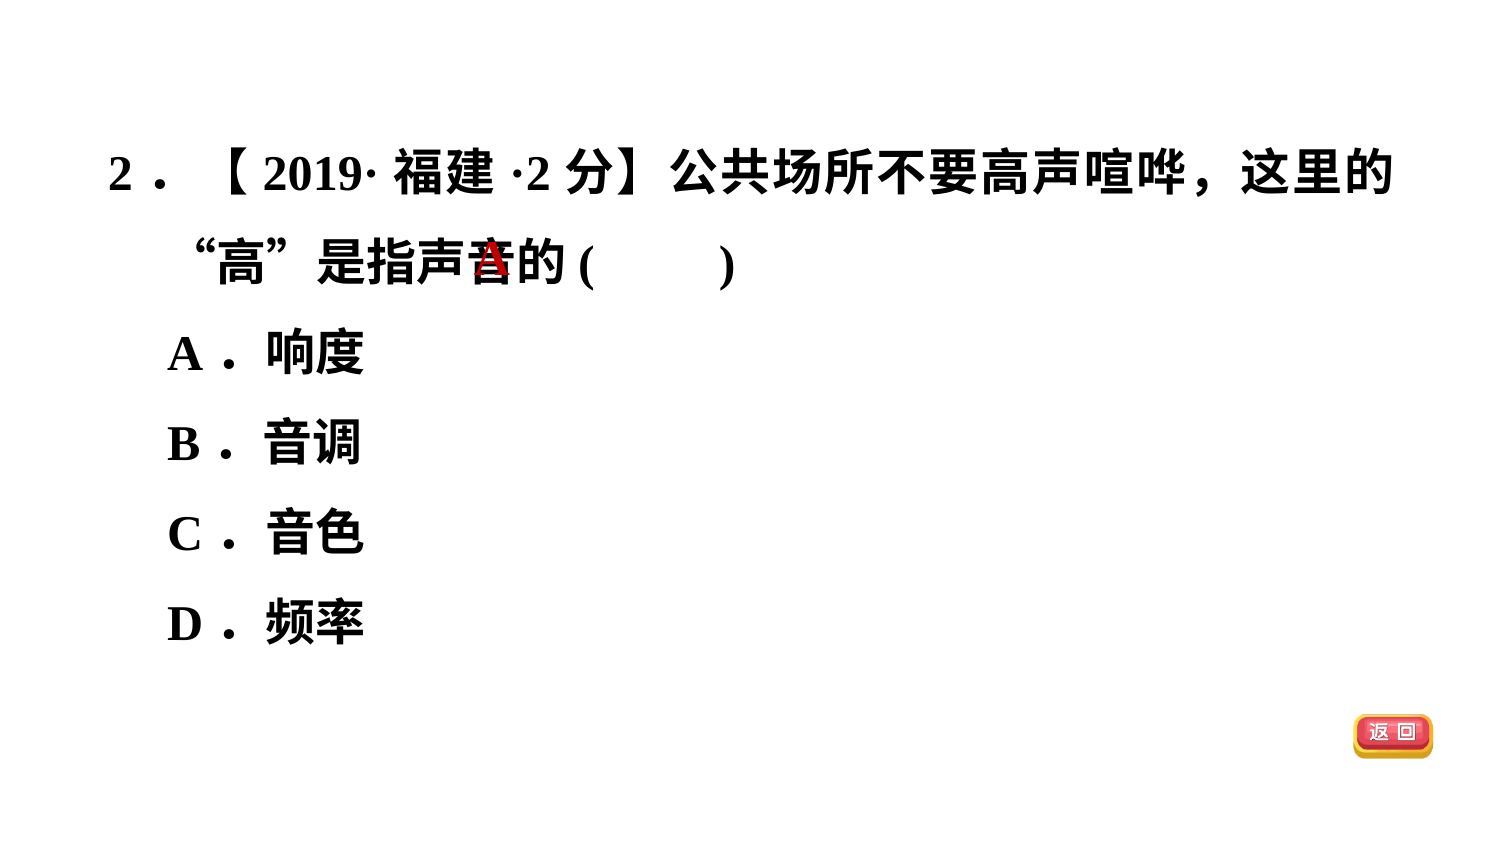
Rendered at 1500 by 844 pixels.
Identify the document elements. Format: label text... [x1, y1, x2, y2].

text_box 2．【2019·福建·2分】公共场所不要高声喧哗，这里的“高”是指声音的( ) A．响度 B．音调 C．音色 D．频率 [92, 102, 1409, 658]
picture [1336, 679, 1448, 791]
text_box A [459, 187, 525, 293]
